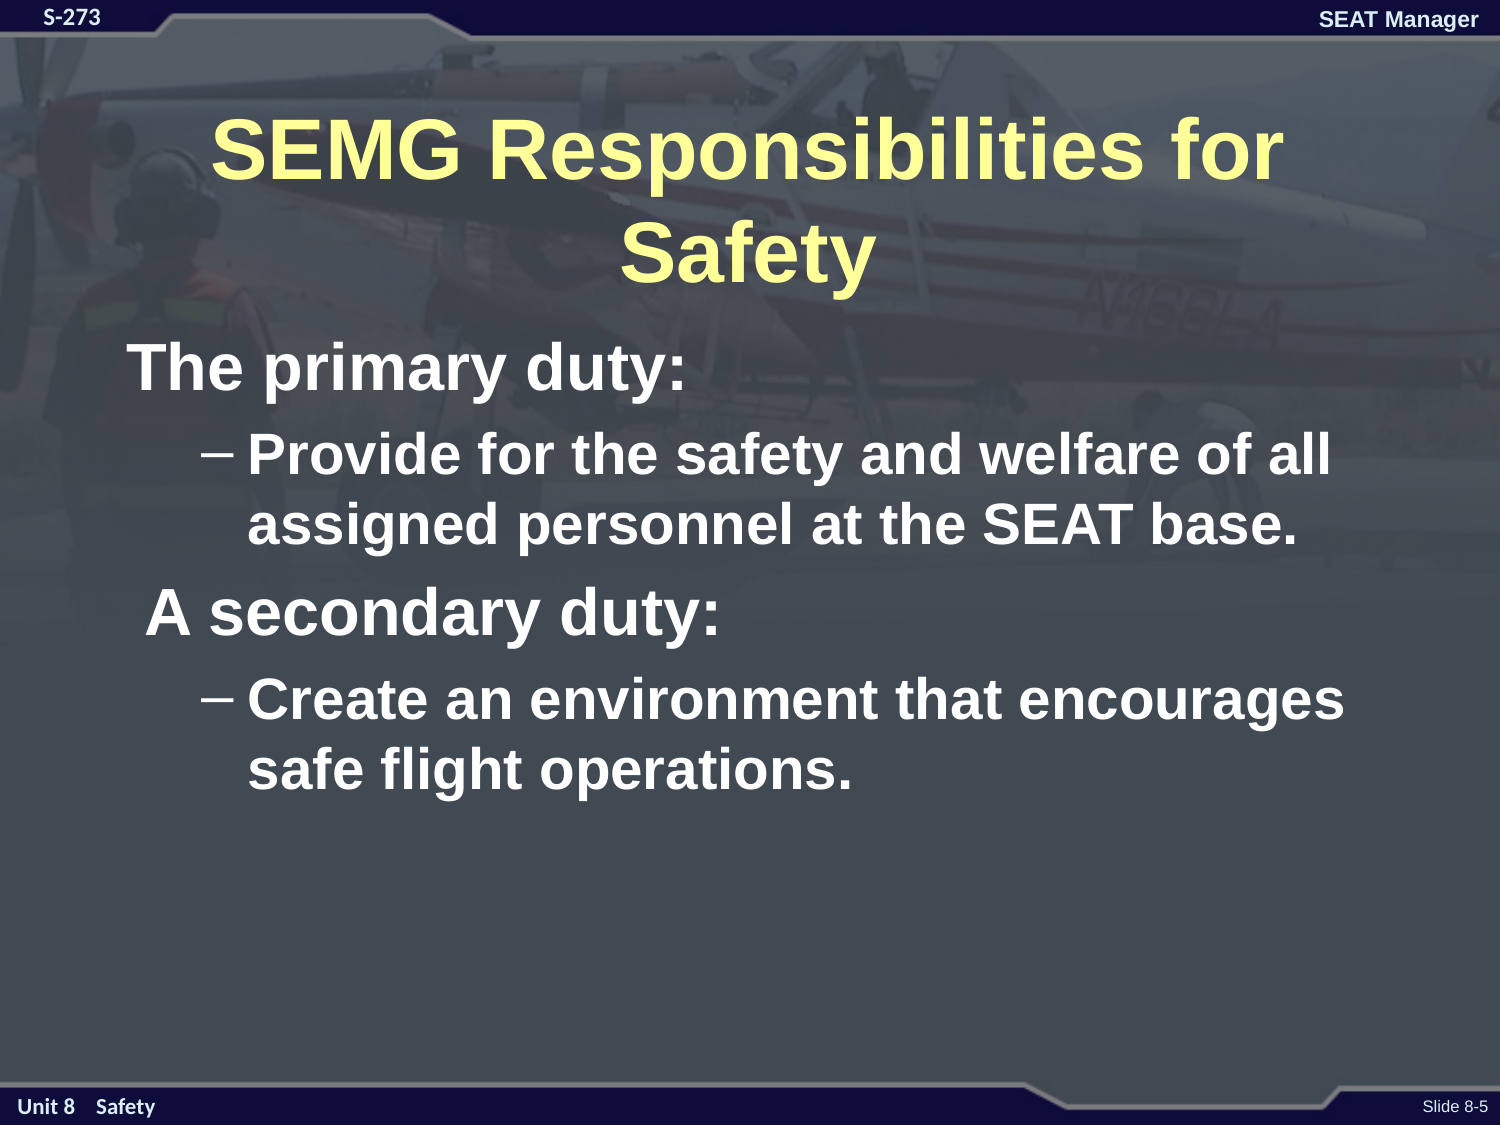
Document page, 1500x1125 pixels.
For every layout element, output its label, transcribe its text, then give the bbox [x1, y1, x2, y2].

picture [0, 0, 1500, 1125]
title SEMG Responsibilities for Safety [110, 86, 1386, 308]
list The primary duty: Provide for the safety and welfare of all assigned personnel at the SEAT base. A secondary duty: Create an environment that encourages safe flight operations. [110, 316, 1390, 1070]
